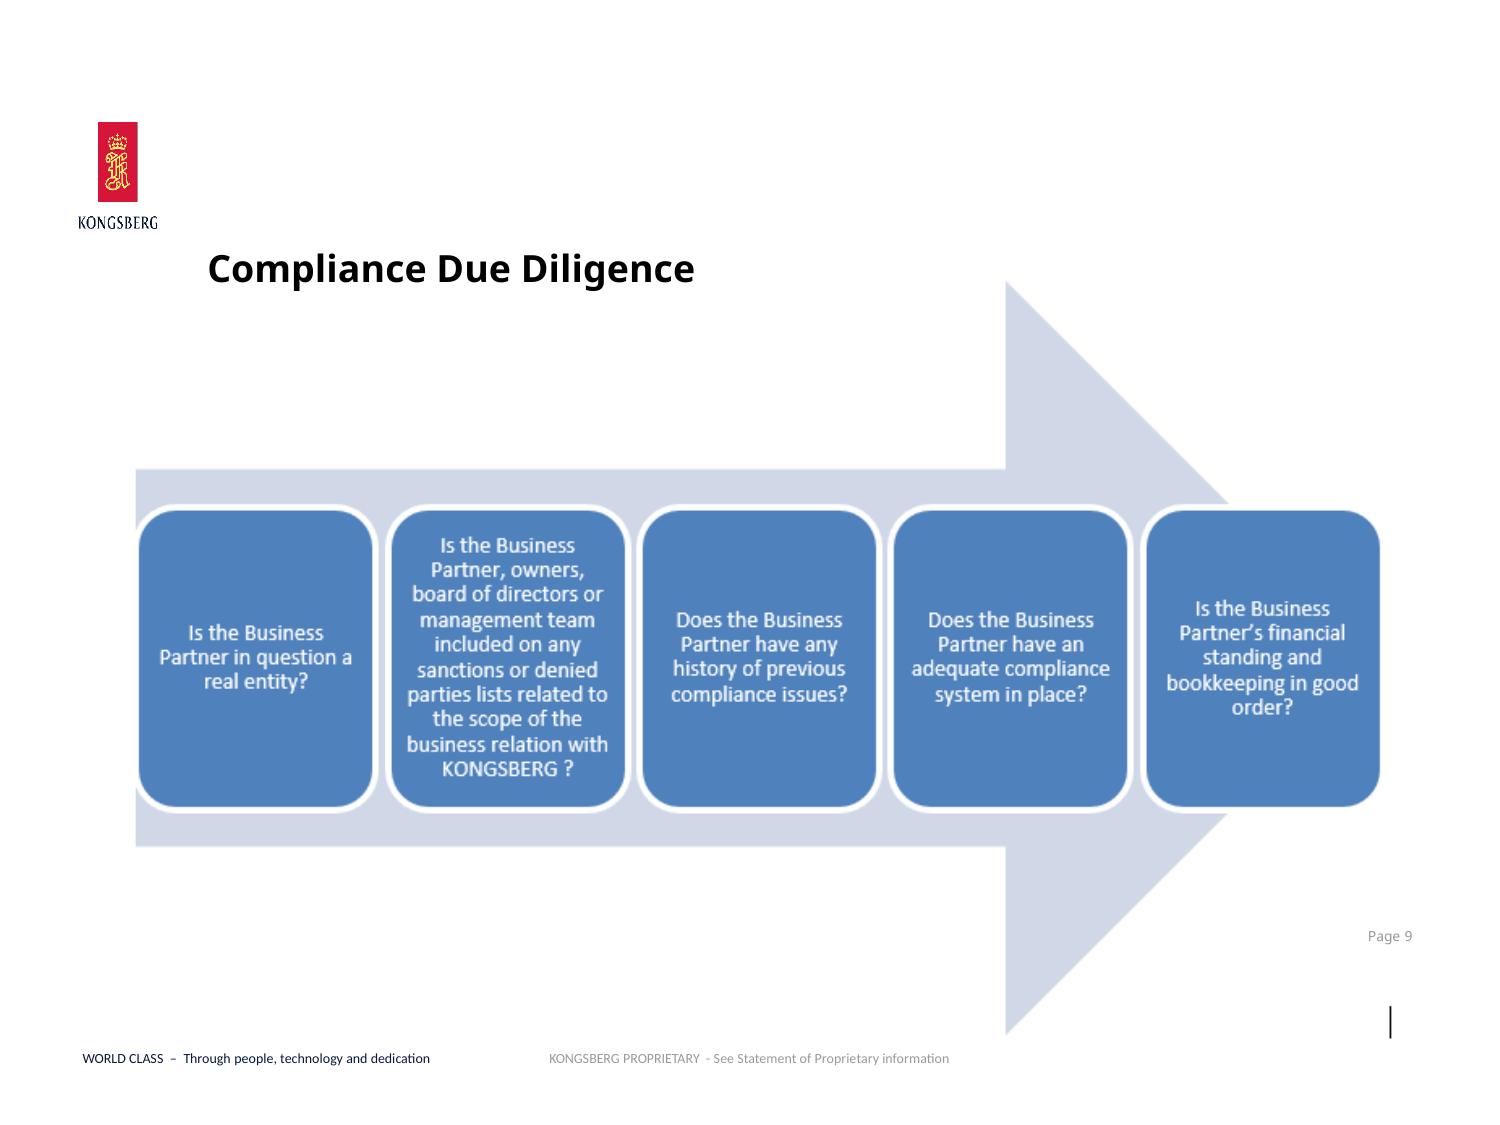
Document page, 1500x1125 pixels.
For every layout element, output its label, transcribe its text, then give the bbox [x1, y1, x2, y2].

text_box Compliance Due Diligence [192, 237, 1144, 268]
picture [78, 122, 157, 229]
picture [55, 268, 1445, 1042]
